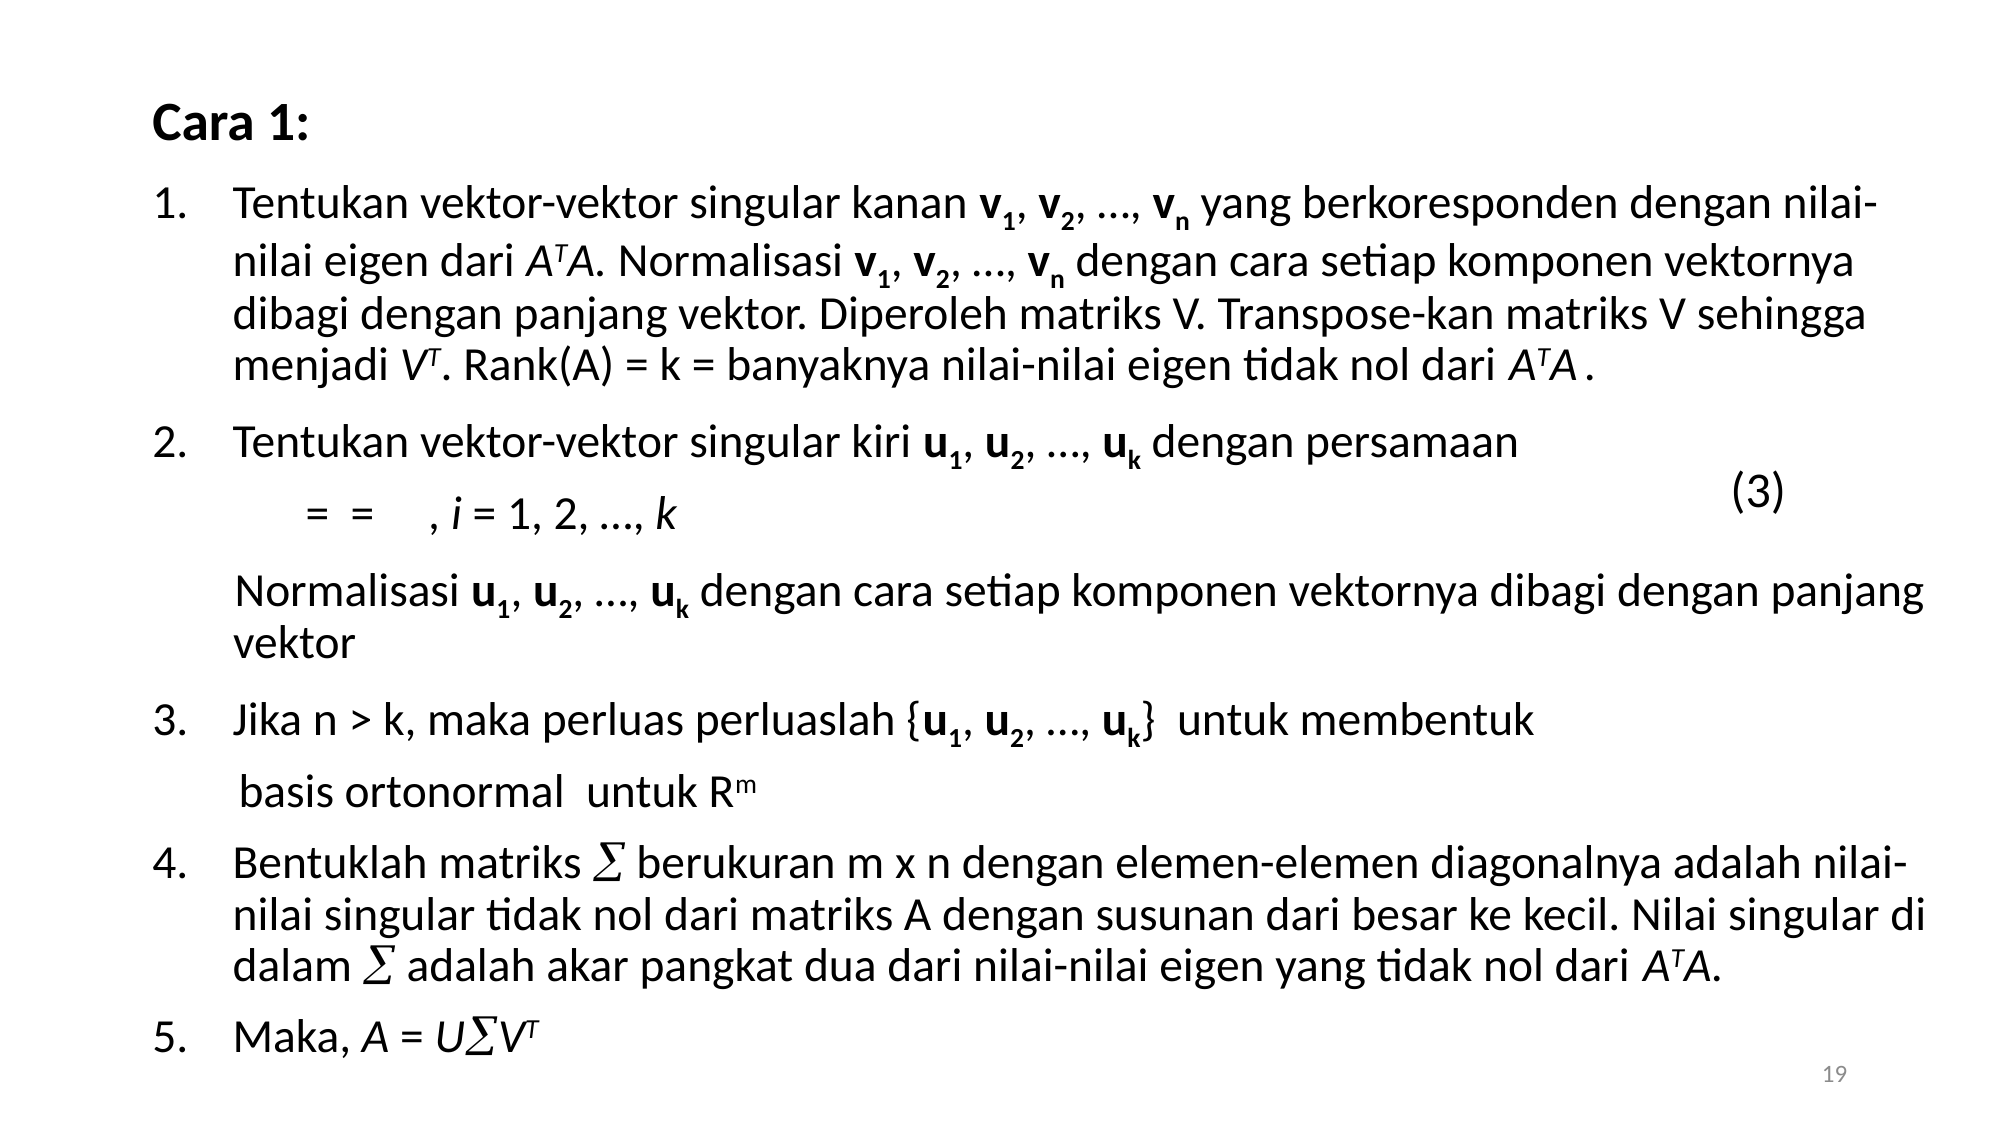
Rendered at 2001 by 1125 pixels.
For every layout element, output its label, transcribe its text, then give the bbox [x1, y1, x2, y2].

text_box (3) [1715, 450, 1802, 525]
slide_number 19 [1412, 1042, 1863, 1103]
